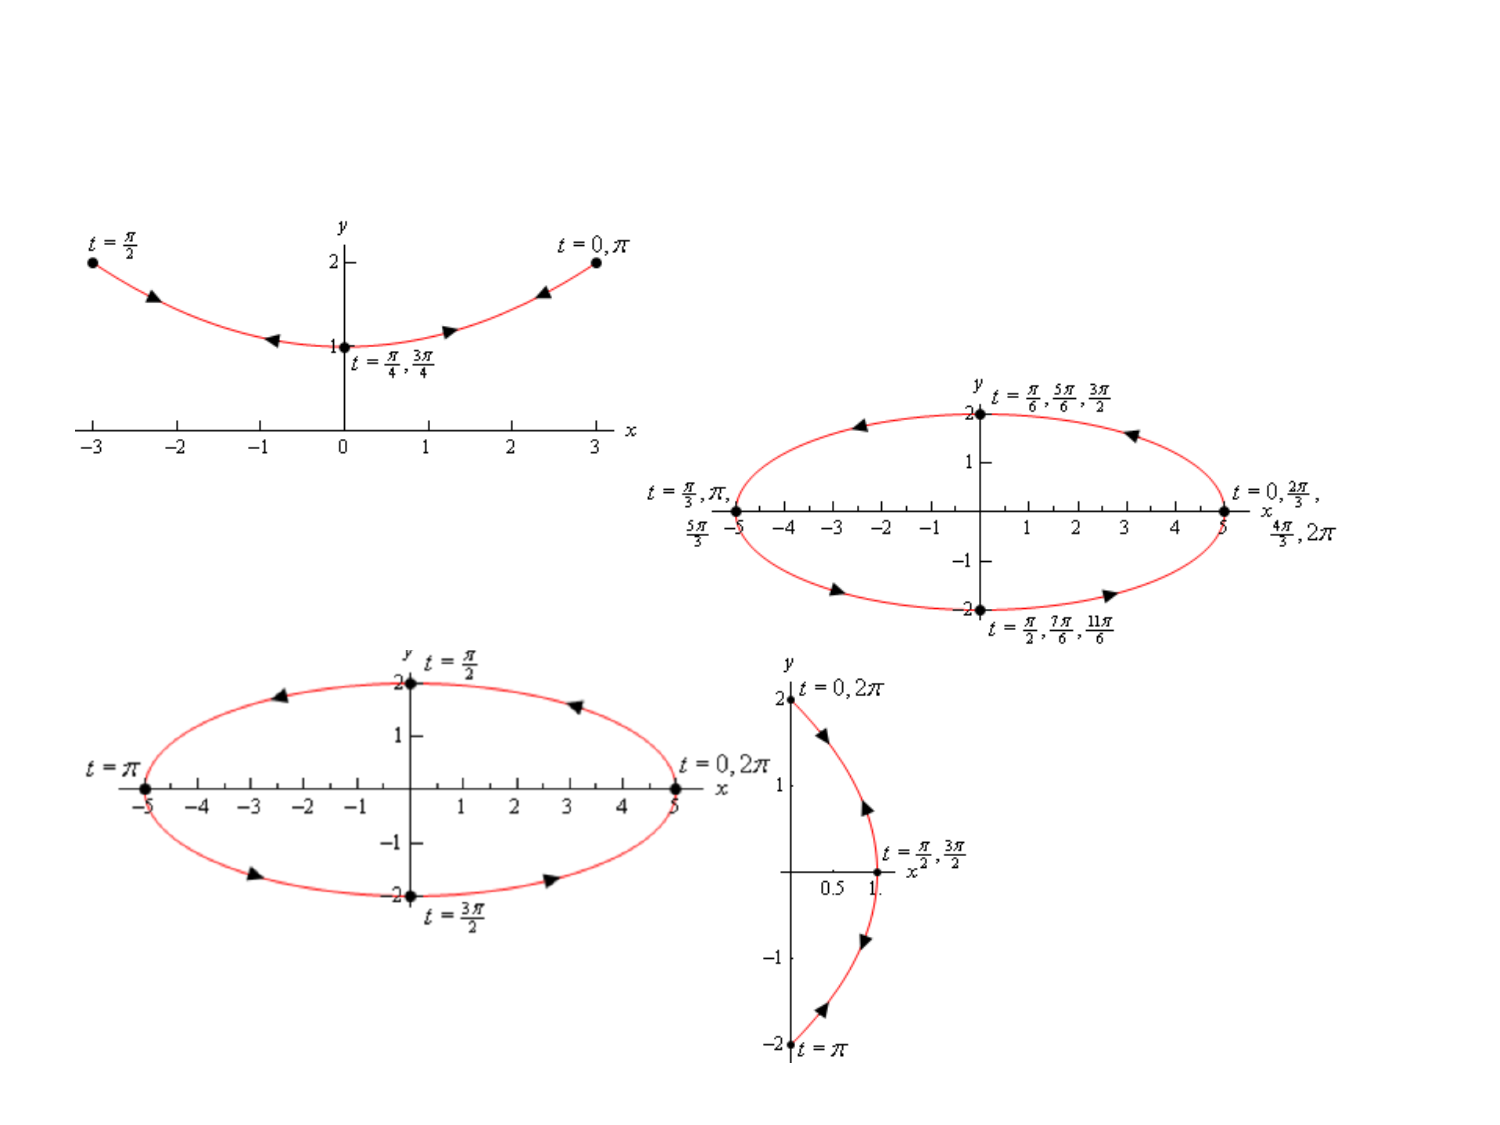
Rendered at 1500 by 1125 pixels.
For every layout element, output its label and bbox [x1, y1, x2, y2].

picture [74, 212, 1341, 1063]
